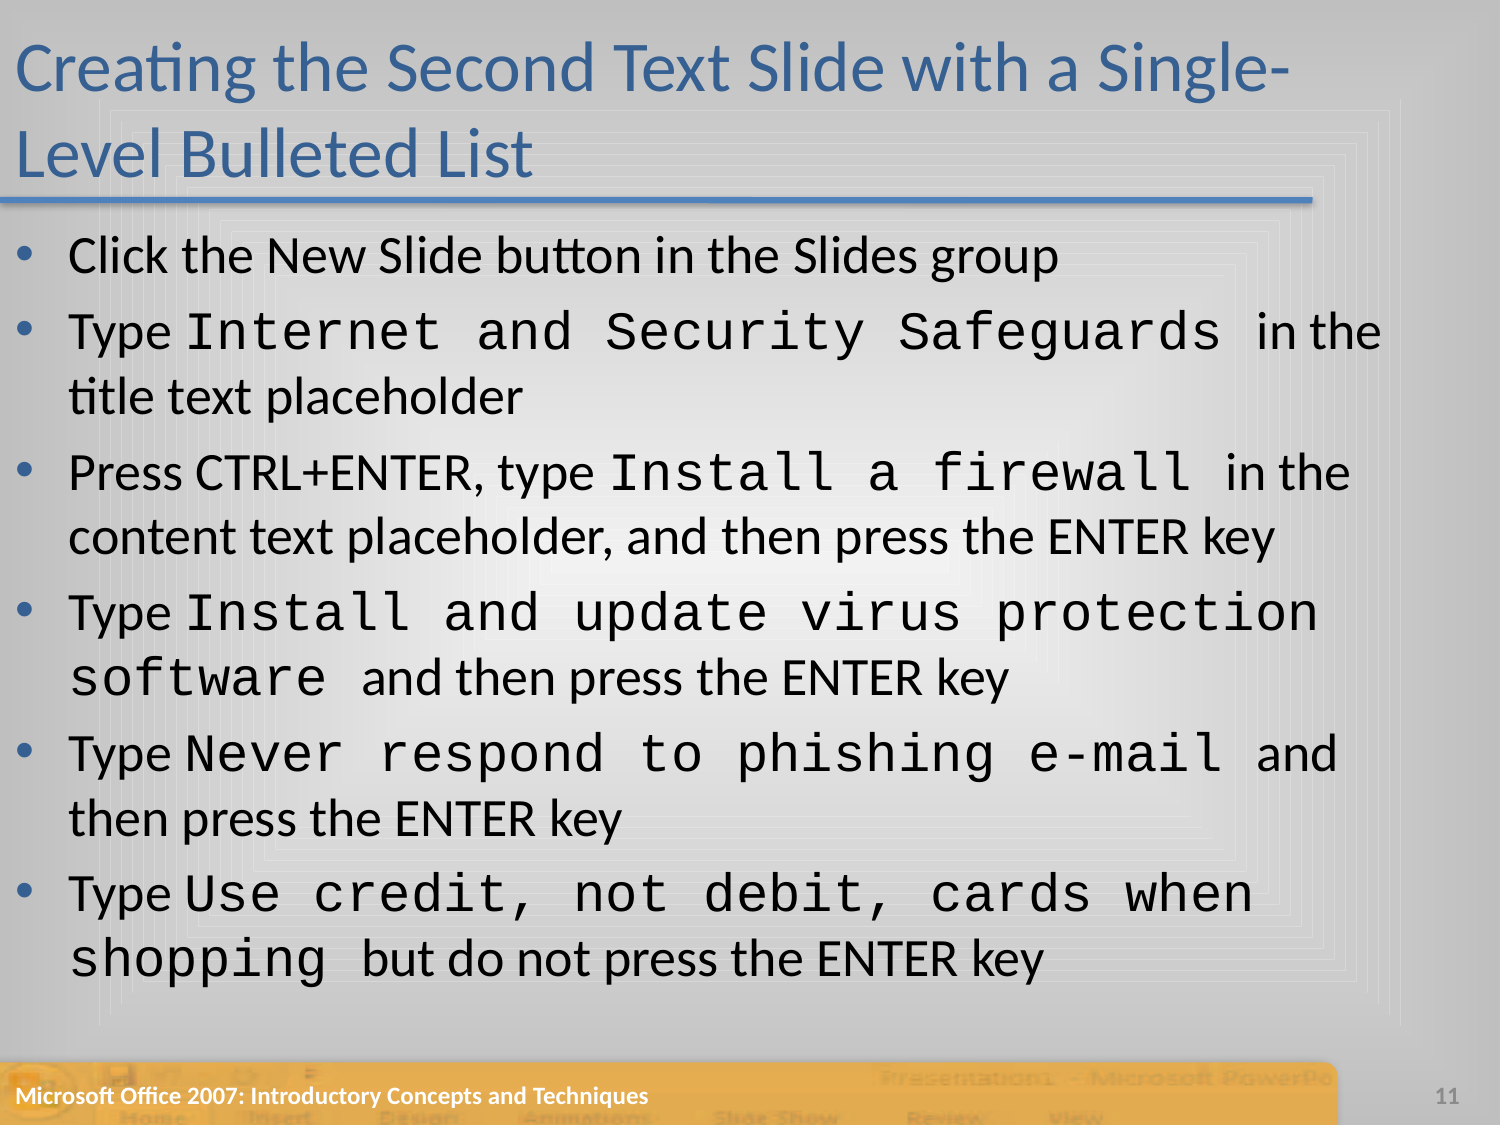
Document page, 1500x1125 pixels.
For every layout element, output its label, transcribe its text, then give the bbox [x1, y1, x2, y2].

footer Microsoft Office 2007: Introductory Concepts and Techniques [0, 1065, 1300, 1125]
slide_number 11 [1400, 1065, 1475, 1125]
title Creating the Second Text Slide with a Single-Level Bulleted List [0, 12, 1425, 200]
picture [0, 1062, 1338, 1125]
list Click the New Slide button in the Slides group Type Internet and Security Safeguards in the title text placeholder Press CTRL+ENTER, type Install a firewall in the content text placeholder, and then press the ENTER key Type Install and update virus protection software and then press the ENTER key Type Never respond to phishing e-mail and then press the ENTER key Type Use credit, not debit, cards when shopping but do not press the ENTER key [0, 212, 1425, 1005]
